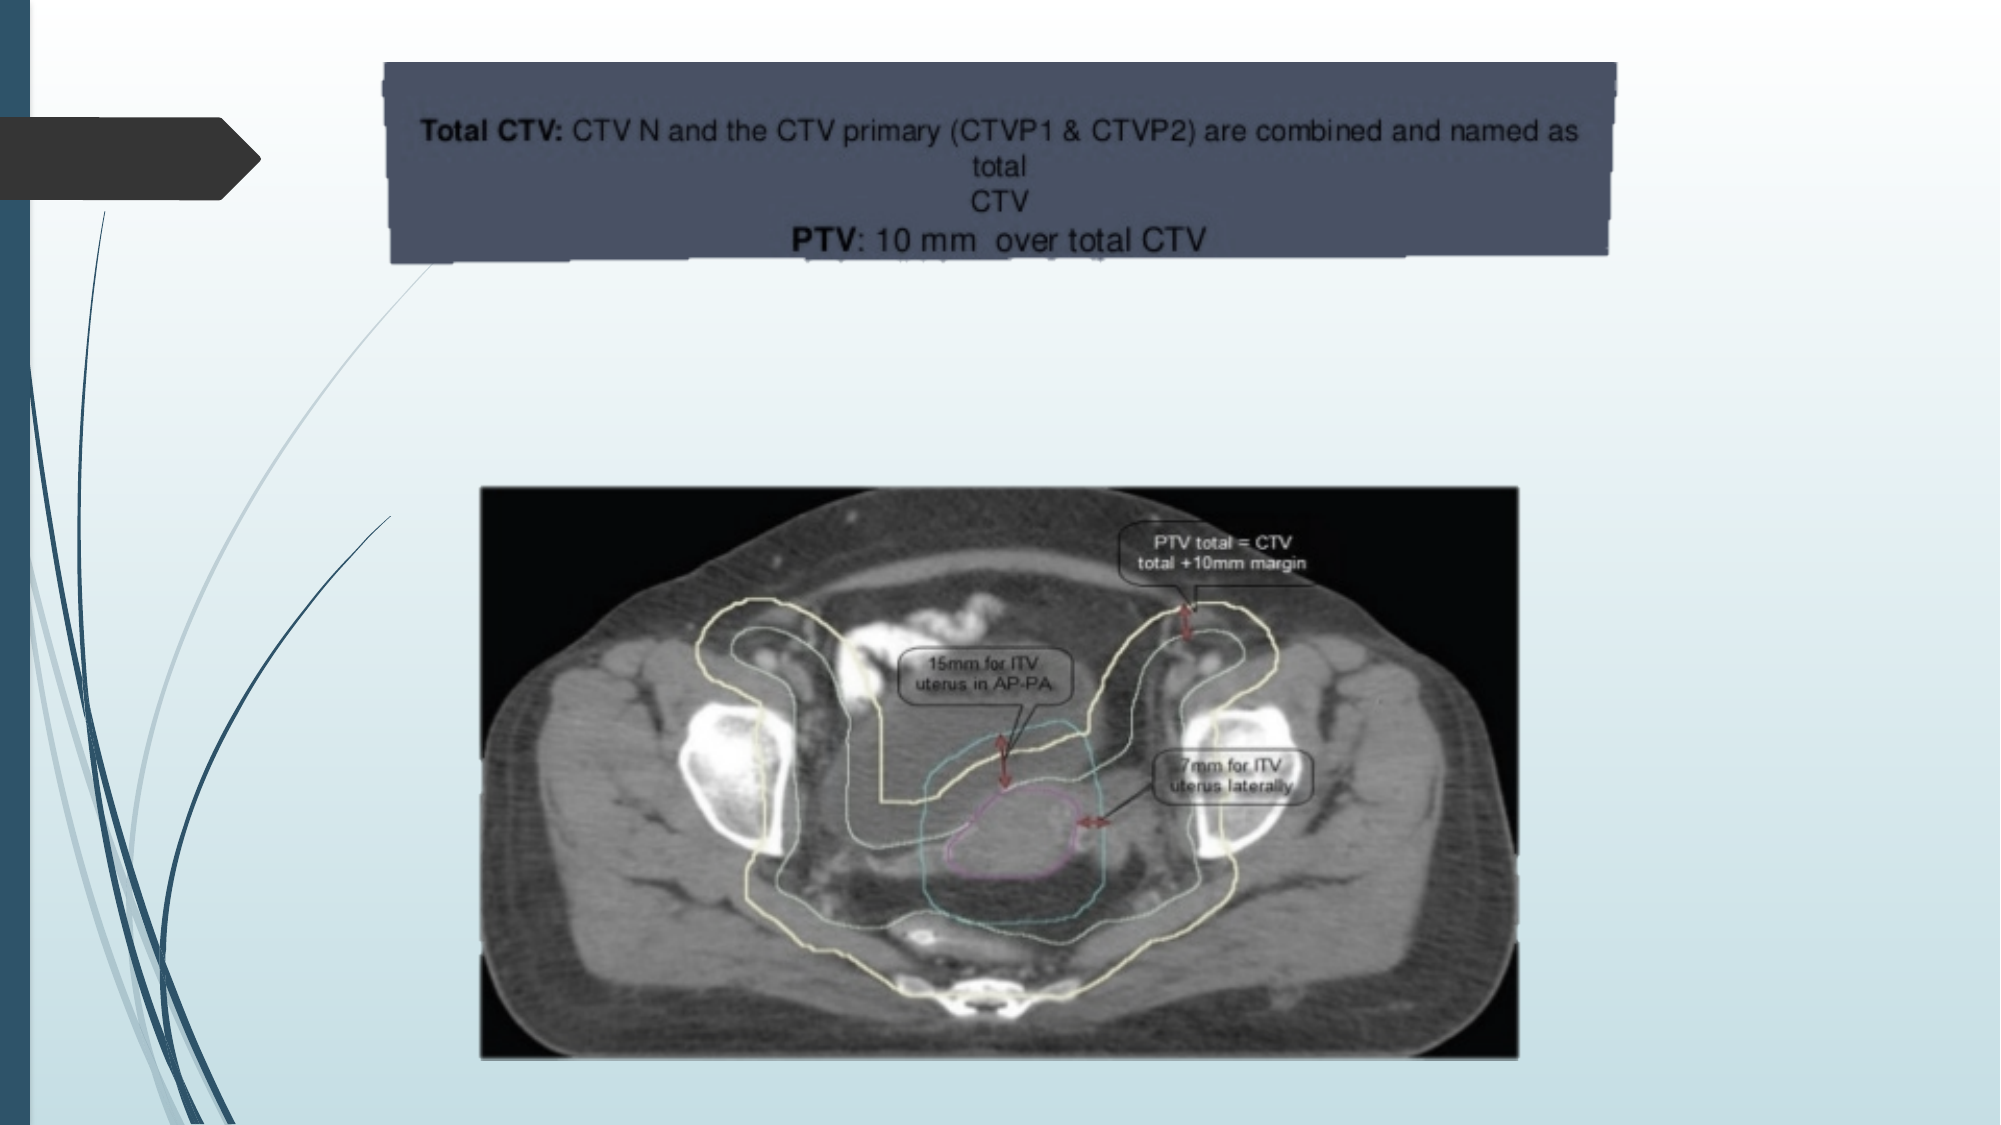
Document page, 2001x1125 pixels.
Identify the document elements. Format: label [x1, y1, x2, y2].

picture [335, 62, 1665, 1061]
